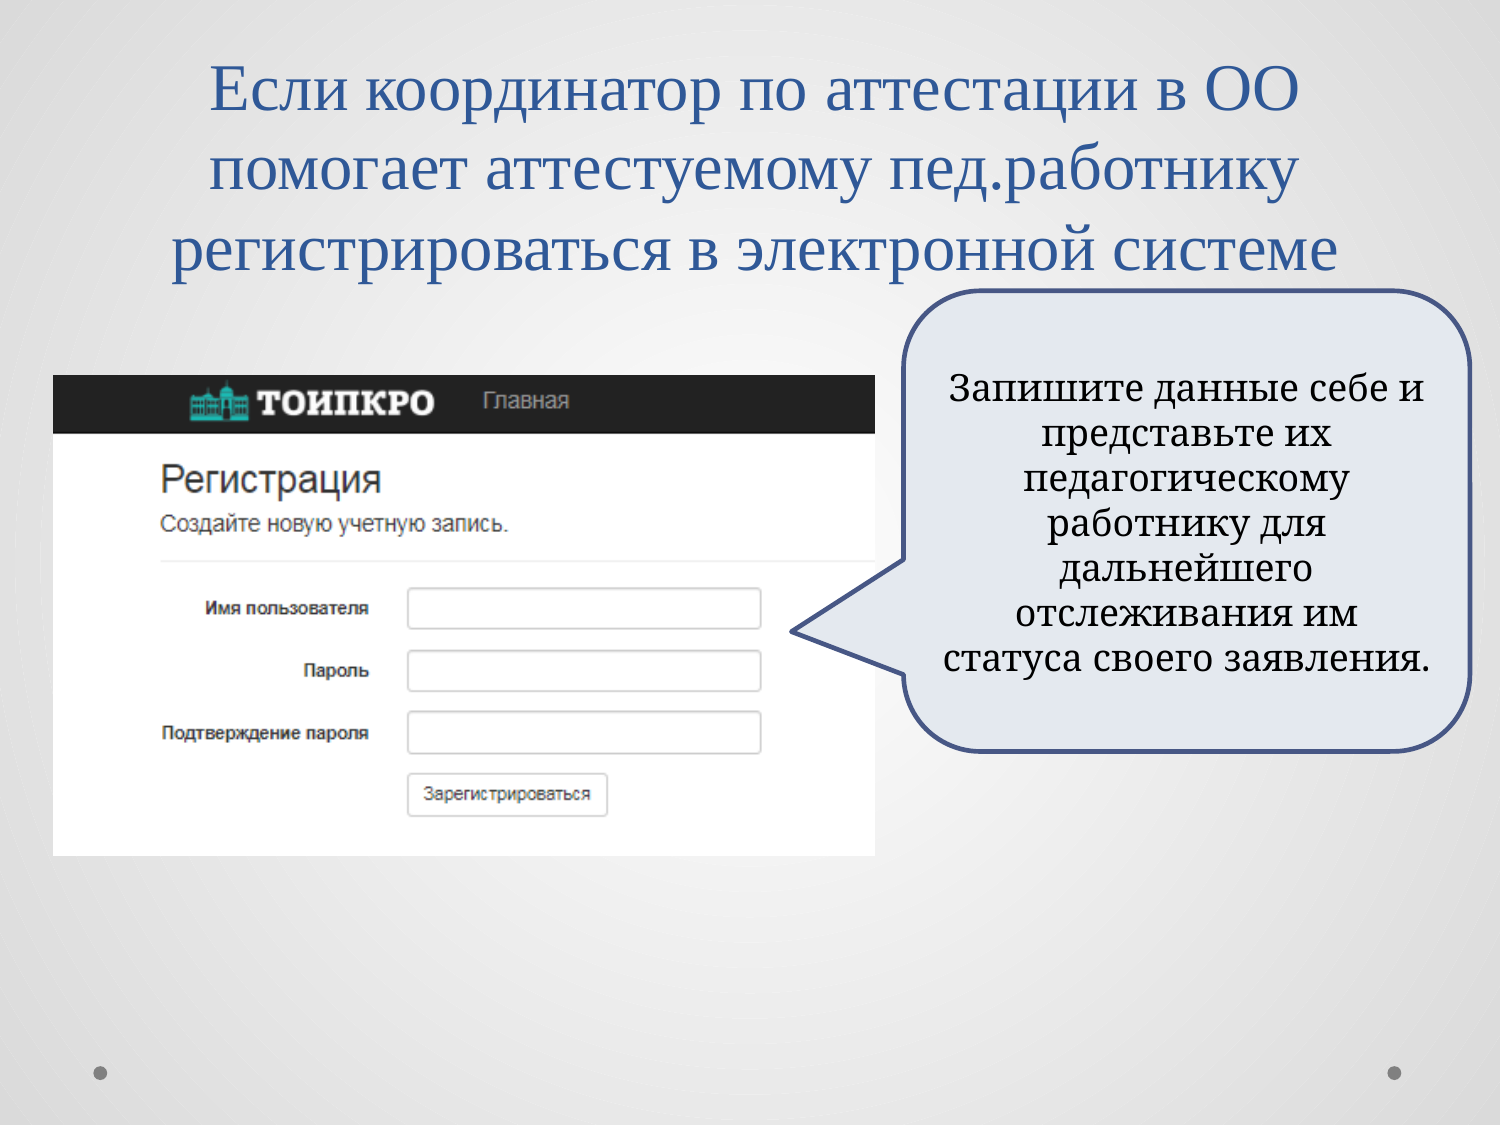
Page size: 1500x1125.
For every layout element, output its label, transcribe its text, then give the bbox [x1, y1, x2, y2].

picture [52, 375, 875, 857]
text_box Запишите данные себе и представьте их педагогическому работнику для дальнейшего отслеживания им статуса своего заявления. [879, 288, 1473, 754]
text_box Если координатор по аттестации в ОО помогает аттестуемому пед.работнику регистрироваться в электронной системе [61, 42, 1450, 291]
